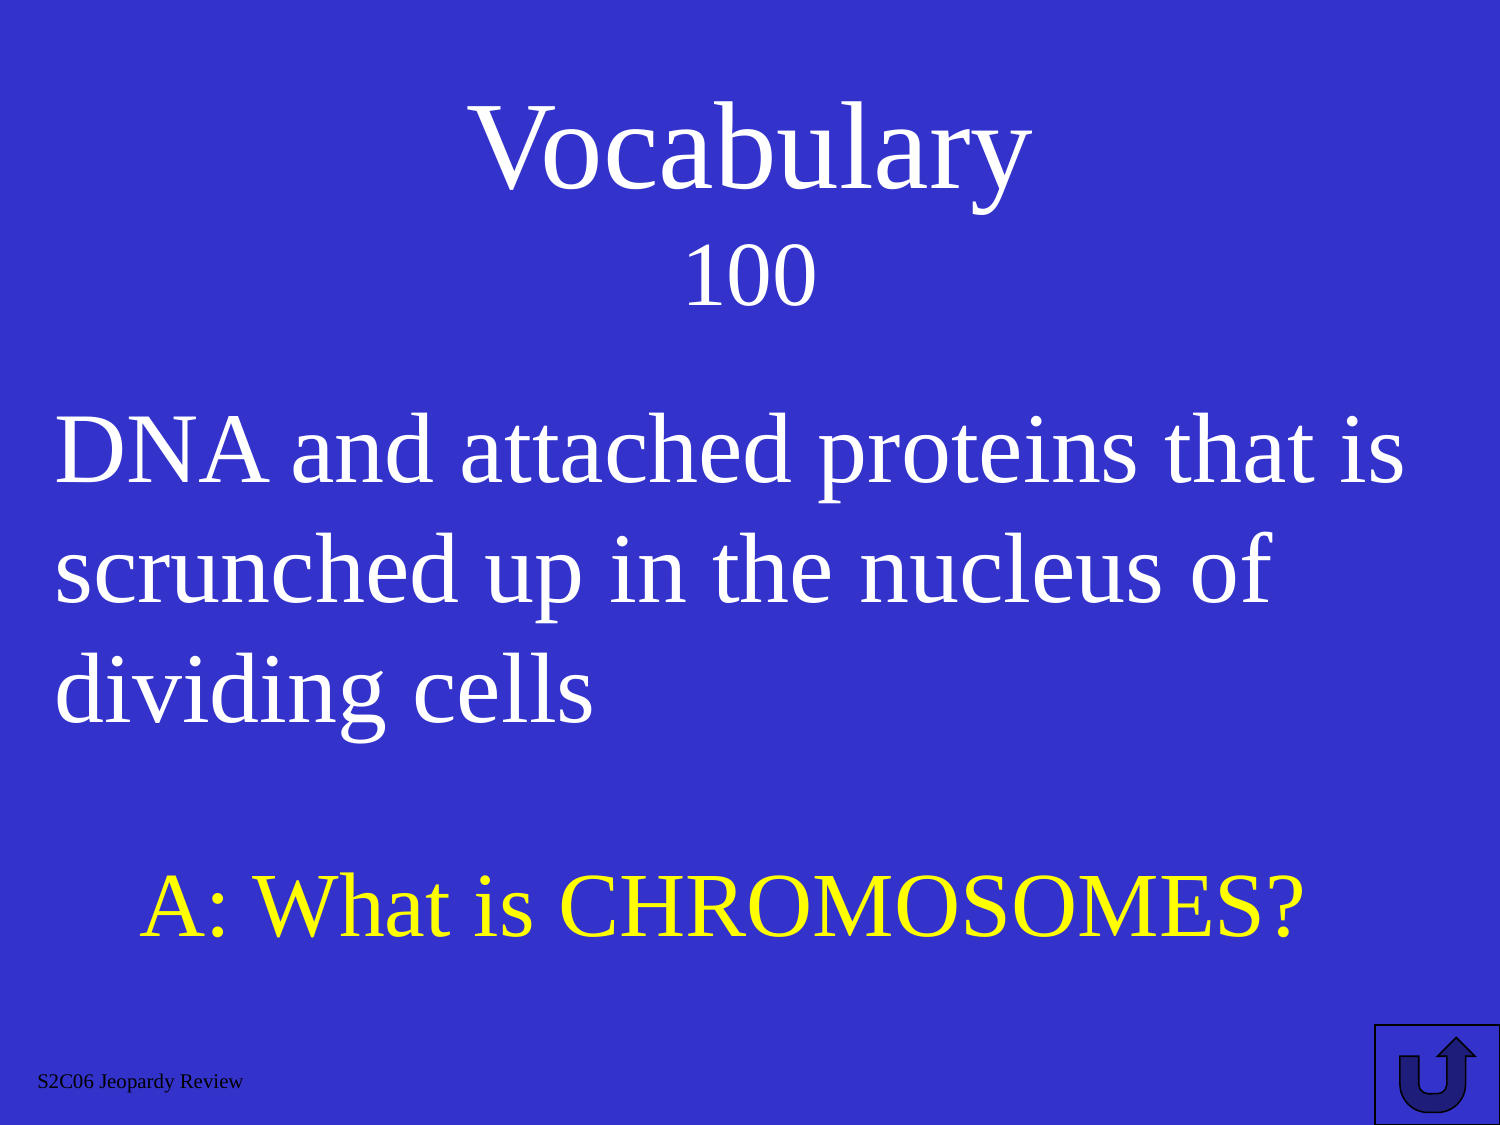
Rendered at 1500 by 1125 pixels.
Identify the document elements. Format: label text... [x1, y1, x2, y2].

text_box S2C06 Jeopardy Review [22, 1059, 259, 1100]
text_box [1374, 1025, 1500, 1125]
title Vocabulary 100 [112, 99, 1388, 288]
text_box DNA and attached proteins that is scrunched up in the nucleus of dividing cells [39, 375, 1448, 750]
text_box A: What is CHROMOSOMES? [125, 837, 1363, 963]
